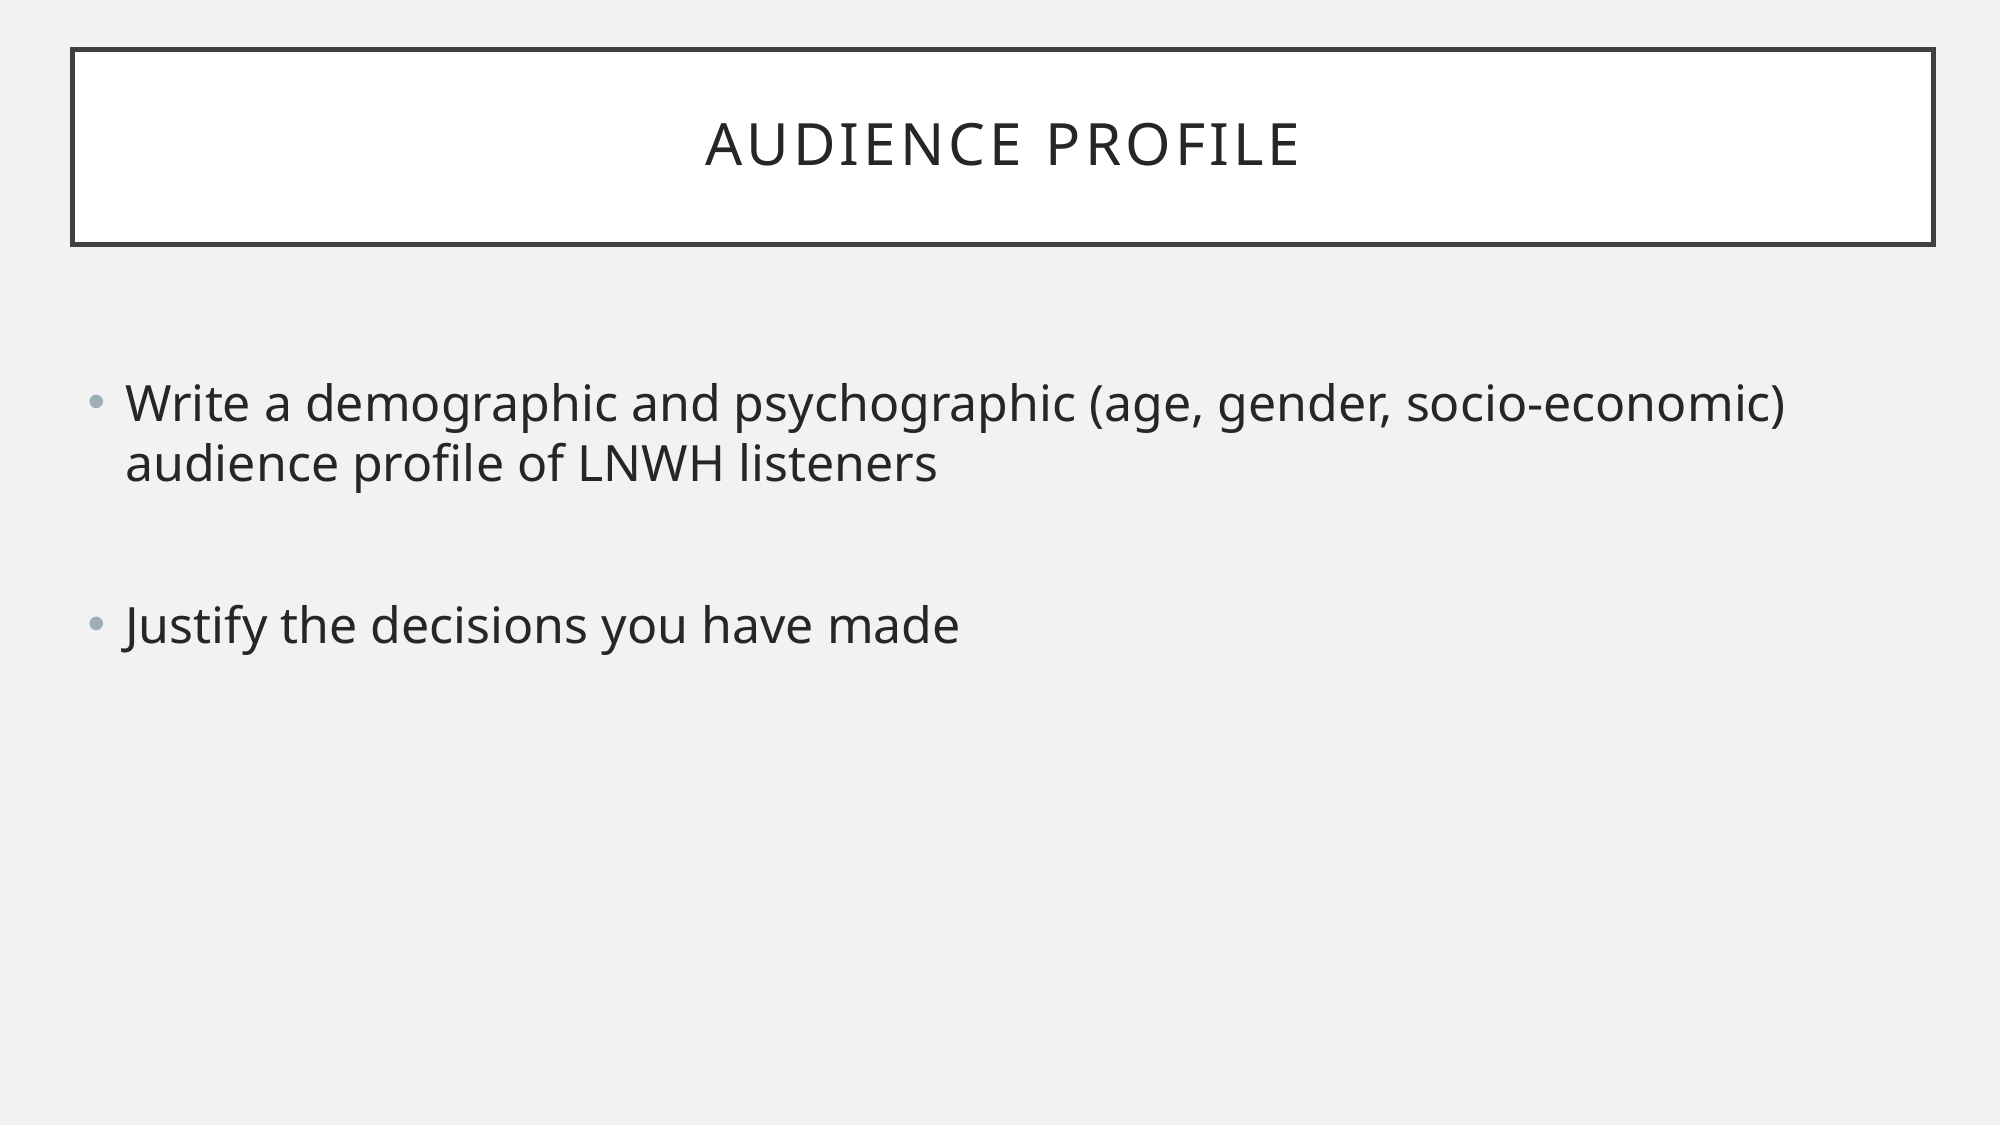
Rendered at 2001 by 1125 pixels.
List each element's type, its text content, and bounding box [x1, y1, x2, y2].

list Write a demographic and psychographic (age, gender, socio-economic) audience profile of LNWH listeners Justify the decisions you have made [72, 283, 1934, 1075]
title Audience profile [70, 47, 1936, 247]
